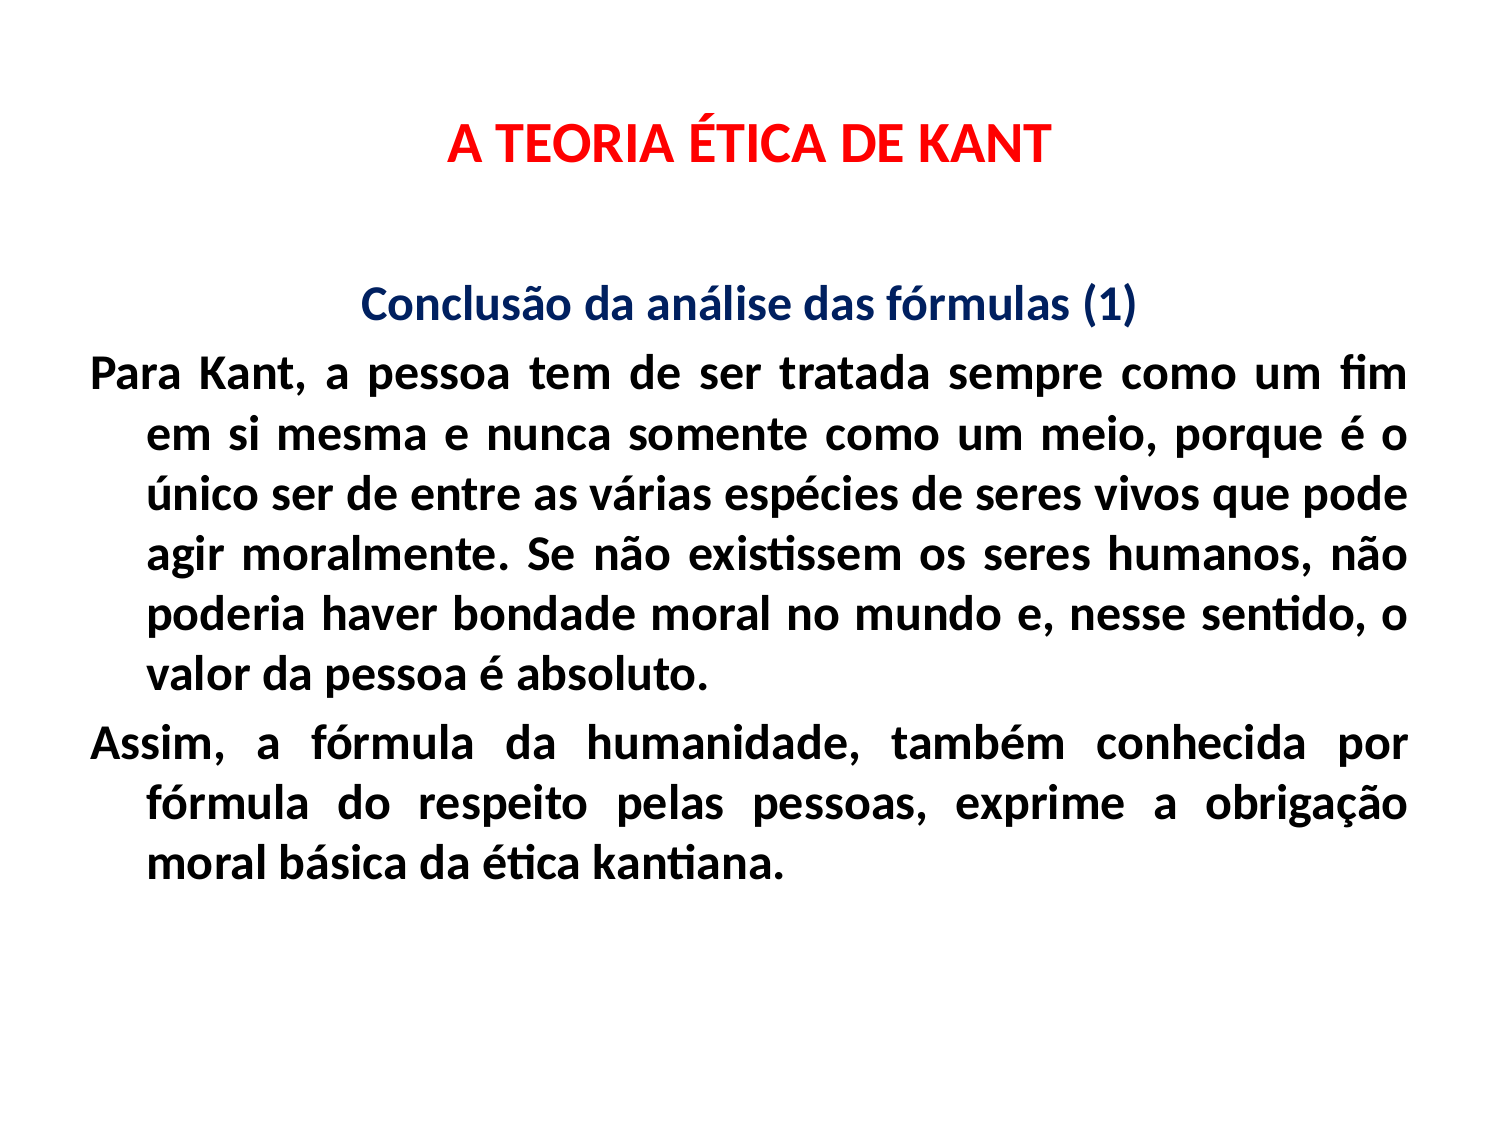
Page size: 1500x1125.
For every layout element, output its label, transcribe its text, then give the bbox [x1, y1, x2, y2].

title A TEORIA ÉTICA DE KANT [75, 45, 1425, 233]
list Conclusão da análise das fórmulas (1) Para Kant, a pessoa tem de ser tratada sempre como um fim em si mesma e nunca somente como um meio, porque é o único ser de entre as várias espécies de seres vivos que pode agir moralmente. Se não existissem os seres humanos, não poderia haver bondade moral no mundo e, nesse sentido, o valor da pessoa é absoluto. Assim, a fórmula da humanidade, também conhecida por fórmula do respeito pelas pessoas, exprime a obrigação moral básica da ética kantiana. [75, 262, 1425, 1005]
